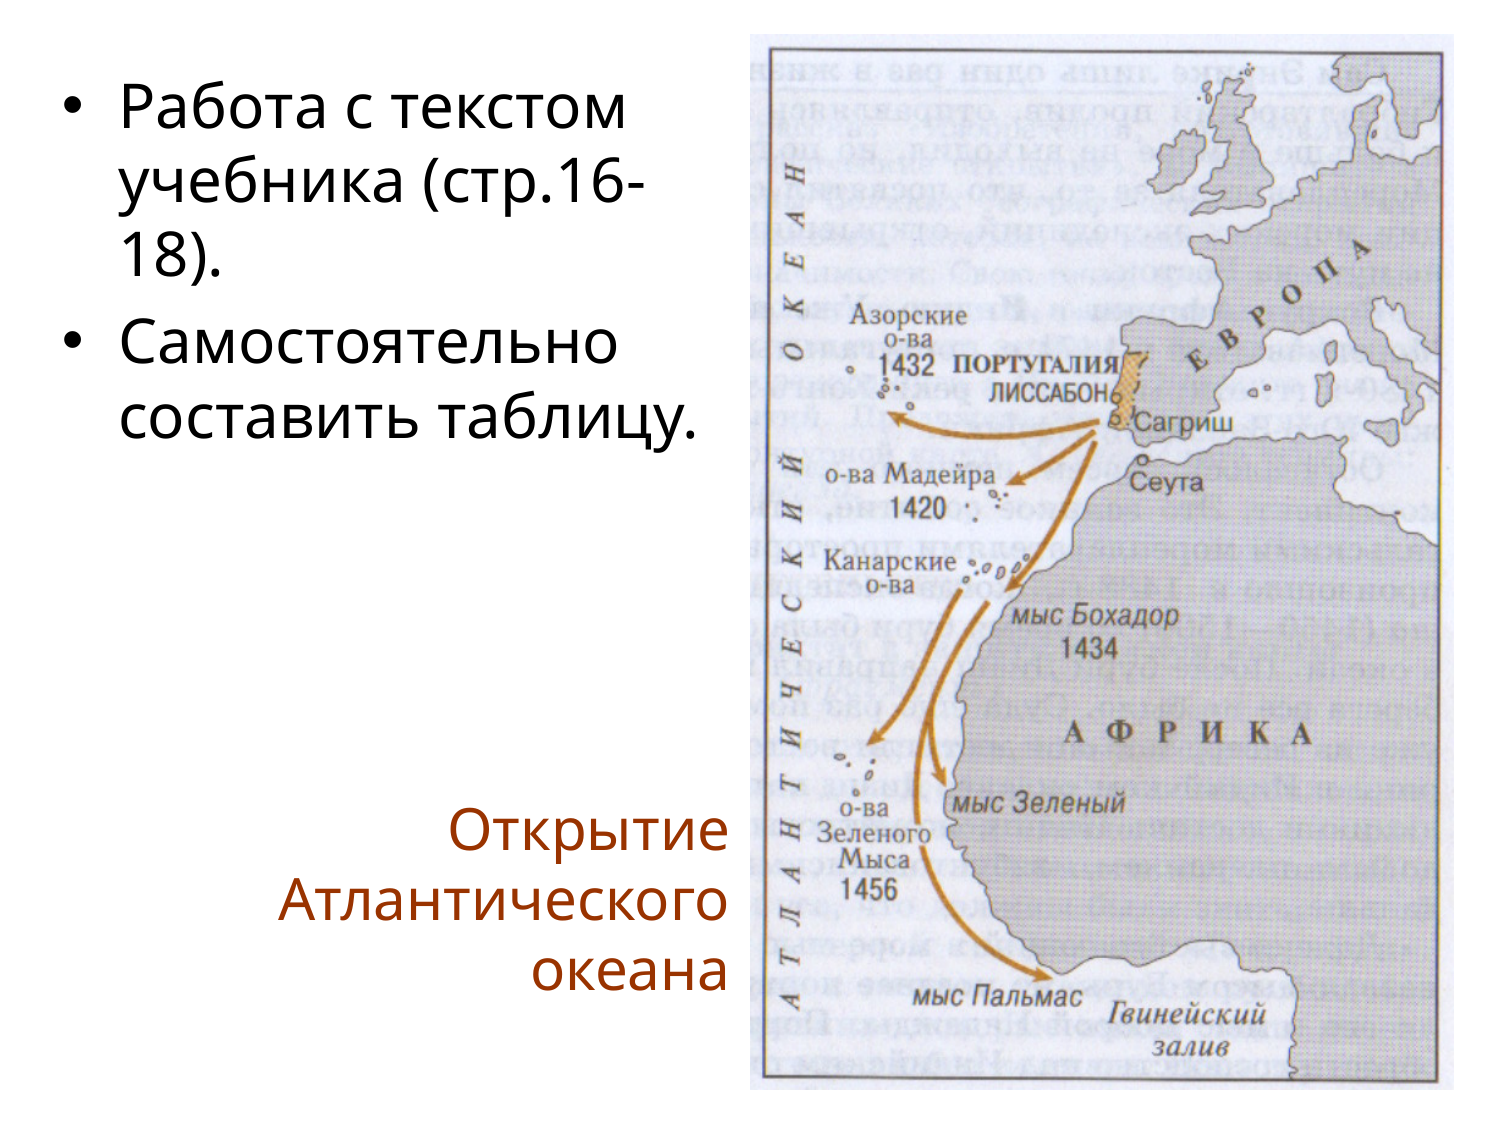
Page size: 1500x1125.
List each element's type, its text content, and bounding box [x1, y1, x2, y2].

text_box Открытие Атлантического океана [81, 785, 744, 1010]
picture [749, 34, 1454, 1091]
list Работа с текстом учебника (стр.16-18). Самостоятельно составить таблицу. [46, 58, 727, 525]
